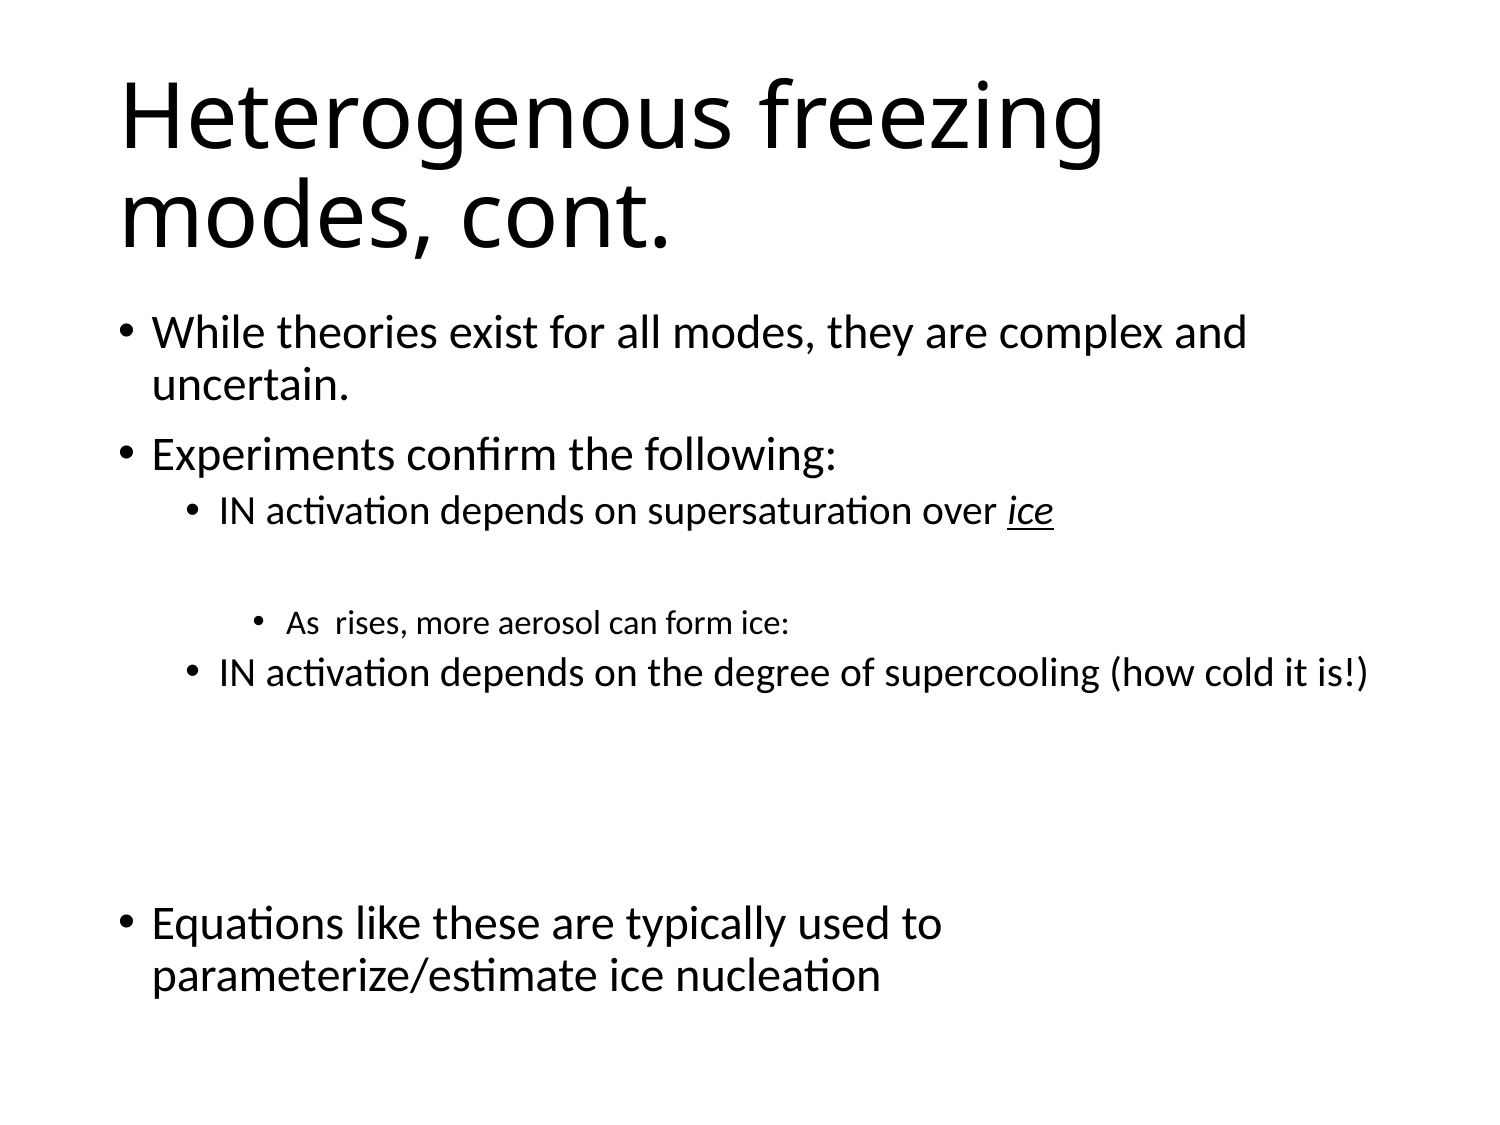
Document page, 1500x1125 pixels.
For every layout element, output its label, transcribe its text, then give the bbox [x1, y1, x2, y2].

title Heterogenous freezing modes, cont. [103, 59, 1397, 278]
